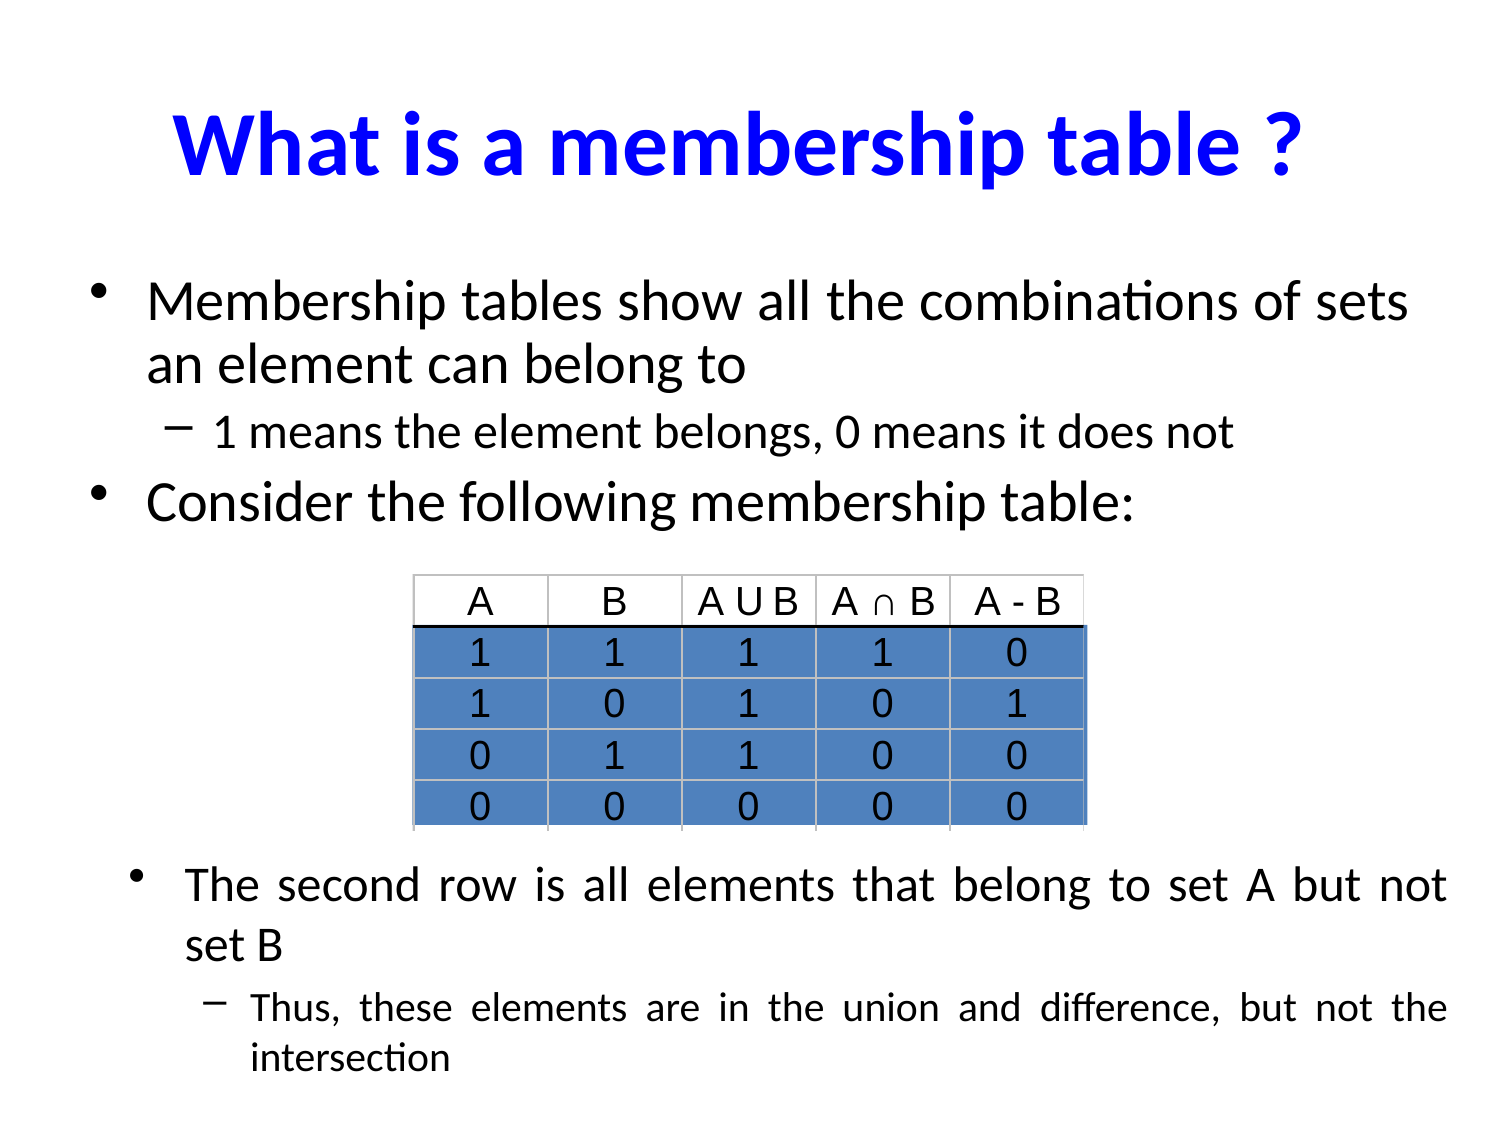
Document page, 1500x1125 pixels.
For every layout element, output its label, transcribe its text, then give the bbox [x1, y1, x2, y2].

text_box Membership tables show all the combinations of sets an element can belong to 1 means the element belongs, 0 means it does not Consider the following membership table: [74, 262, 1425, 563]
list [412, 573, 1086, 834]
text_box The second row is all elements that belong to set A but not set B Thus, these elements are in the union and difference, but not the intersection [113, 843, 1464, 1107]
title What is a membership table ? [75, 45, 1425, 233]
